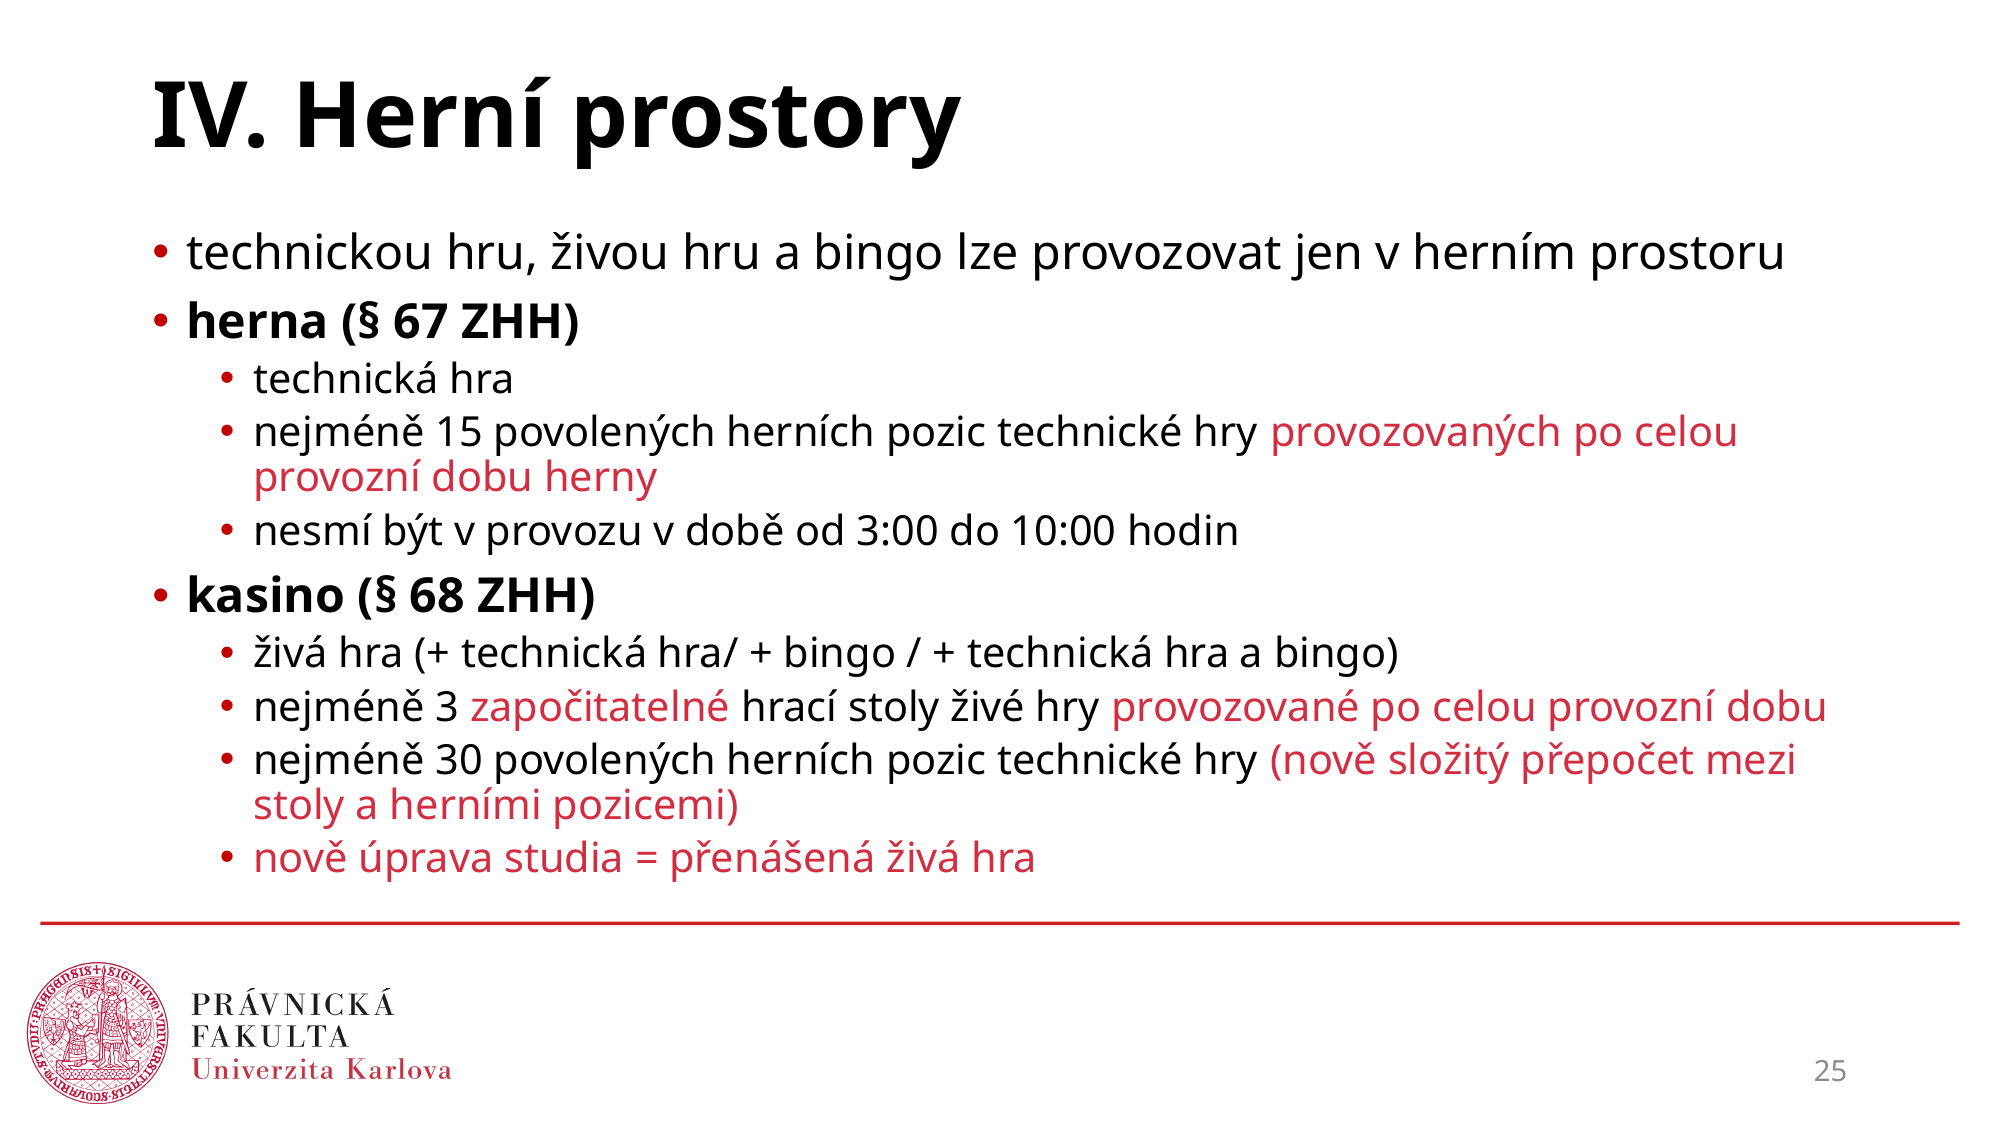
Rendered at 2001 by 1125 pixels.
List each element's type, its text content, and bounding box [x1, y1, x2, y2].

slide_number 25 [1412, 1042, 1863, 1103]
picture [26, 962, 452, 1104]
list technickou hru, živou hru a bingo lze provozovat jen v herním prostoru herna (§ 67 ZHH) technická hra nejméně 15 povolených herních pozic technické hry provozovaných po celou provozní dobu herny nesmí být v provozu v době od 3:00 do 10:00 hodin kasino (§ 68 ZHH) živá hra (+ technická hra/ + bingo / + technická hra a bingo) nejméně 3 započitatelné hrací stoly živé hry provozované po celou provozní dobu nejméně 30 povolených herních pozic technické hry (nově složitý přepočet mezi stoly a herními pozicemi) nově úprava studia = přenášená živá hra [137, 220, 1863, 905]
title IV. Herní prostory [137, 2, 1863, 220]
